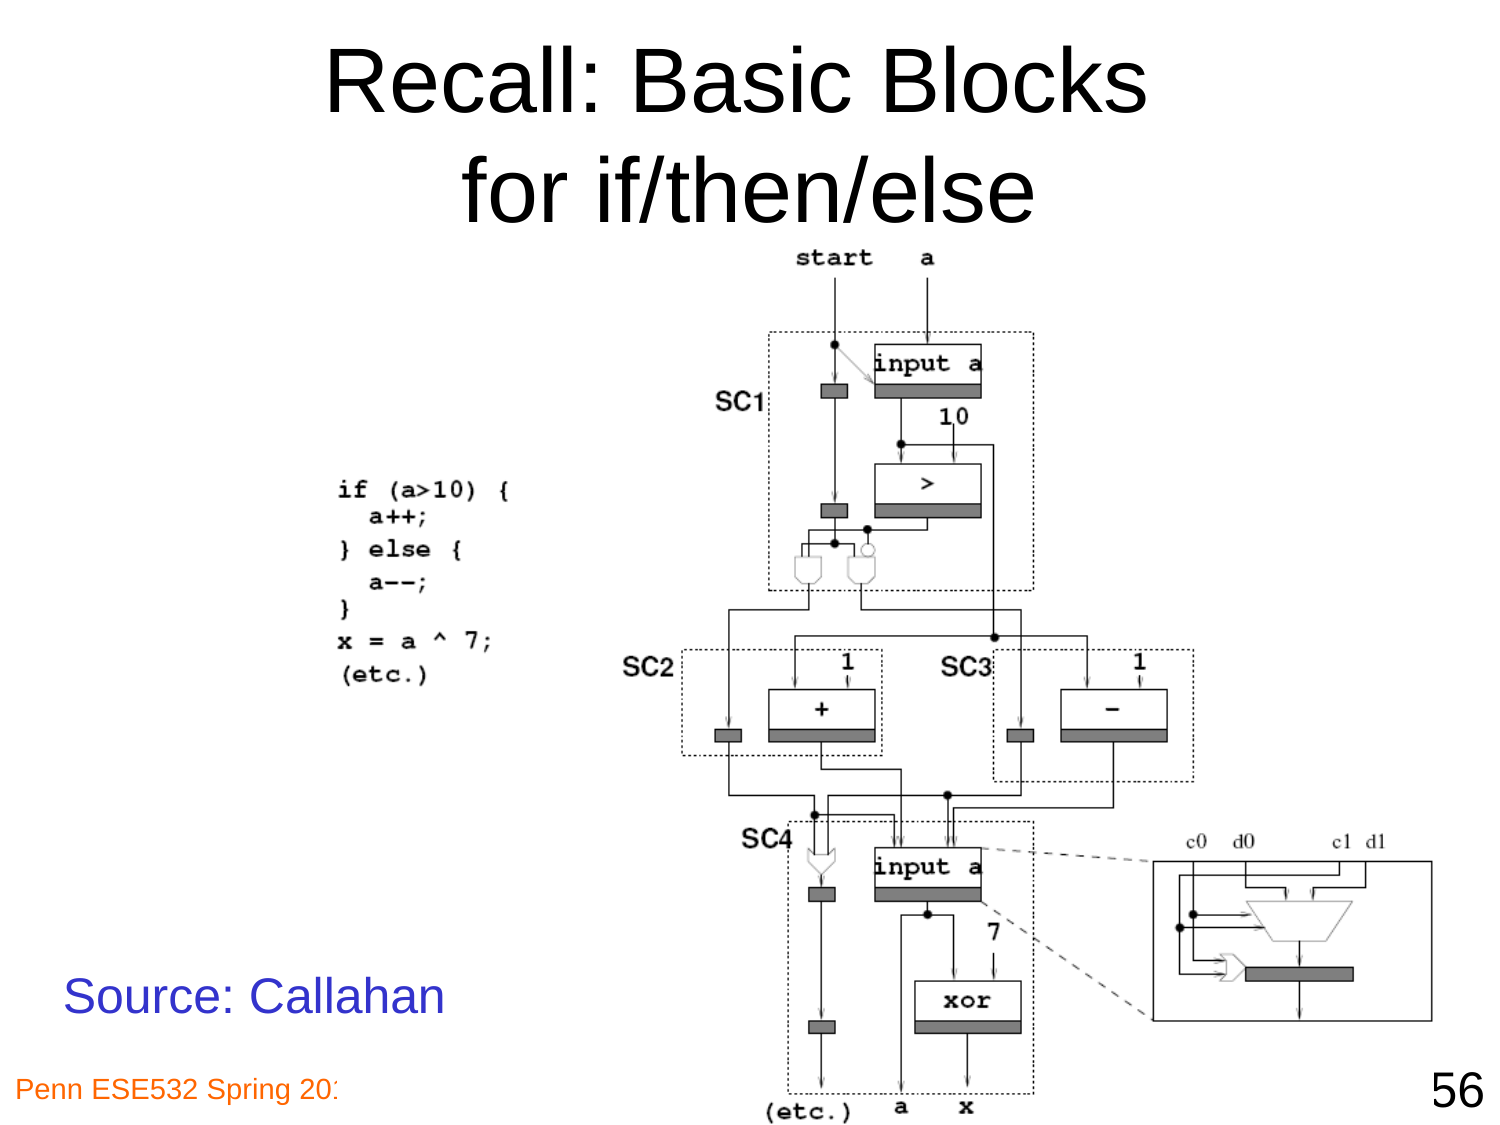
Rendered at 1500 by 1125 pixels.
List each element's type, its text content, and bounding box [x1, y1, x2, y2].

text_box Source: Callahan [48, 956, 332, 1032]
title Recall: Basic Blocks for if/then/else [112, 37, 1388, 226]
picture [337, 249, 1434, 1125]
slide_number Penn ESE532 Spring 2017 -- DeHon [0, 1062, 332, 1125]
slide_number 56 [1437, 1049, 1500, 1125]
